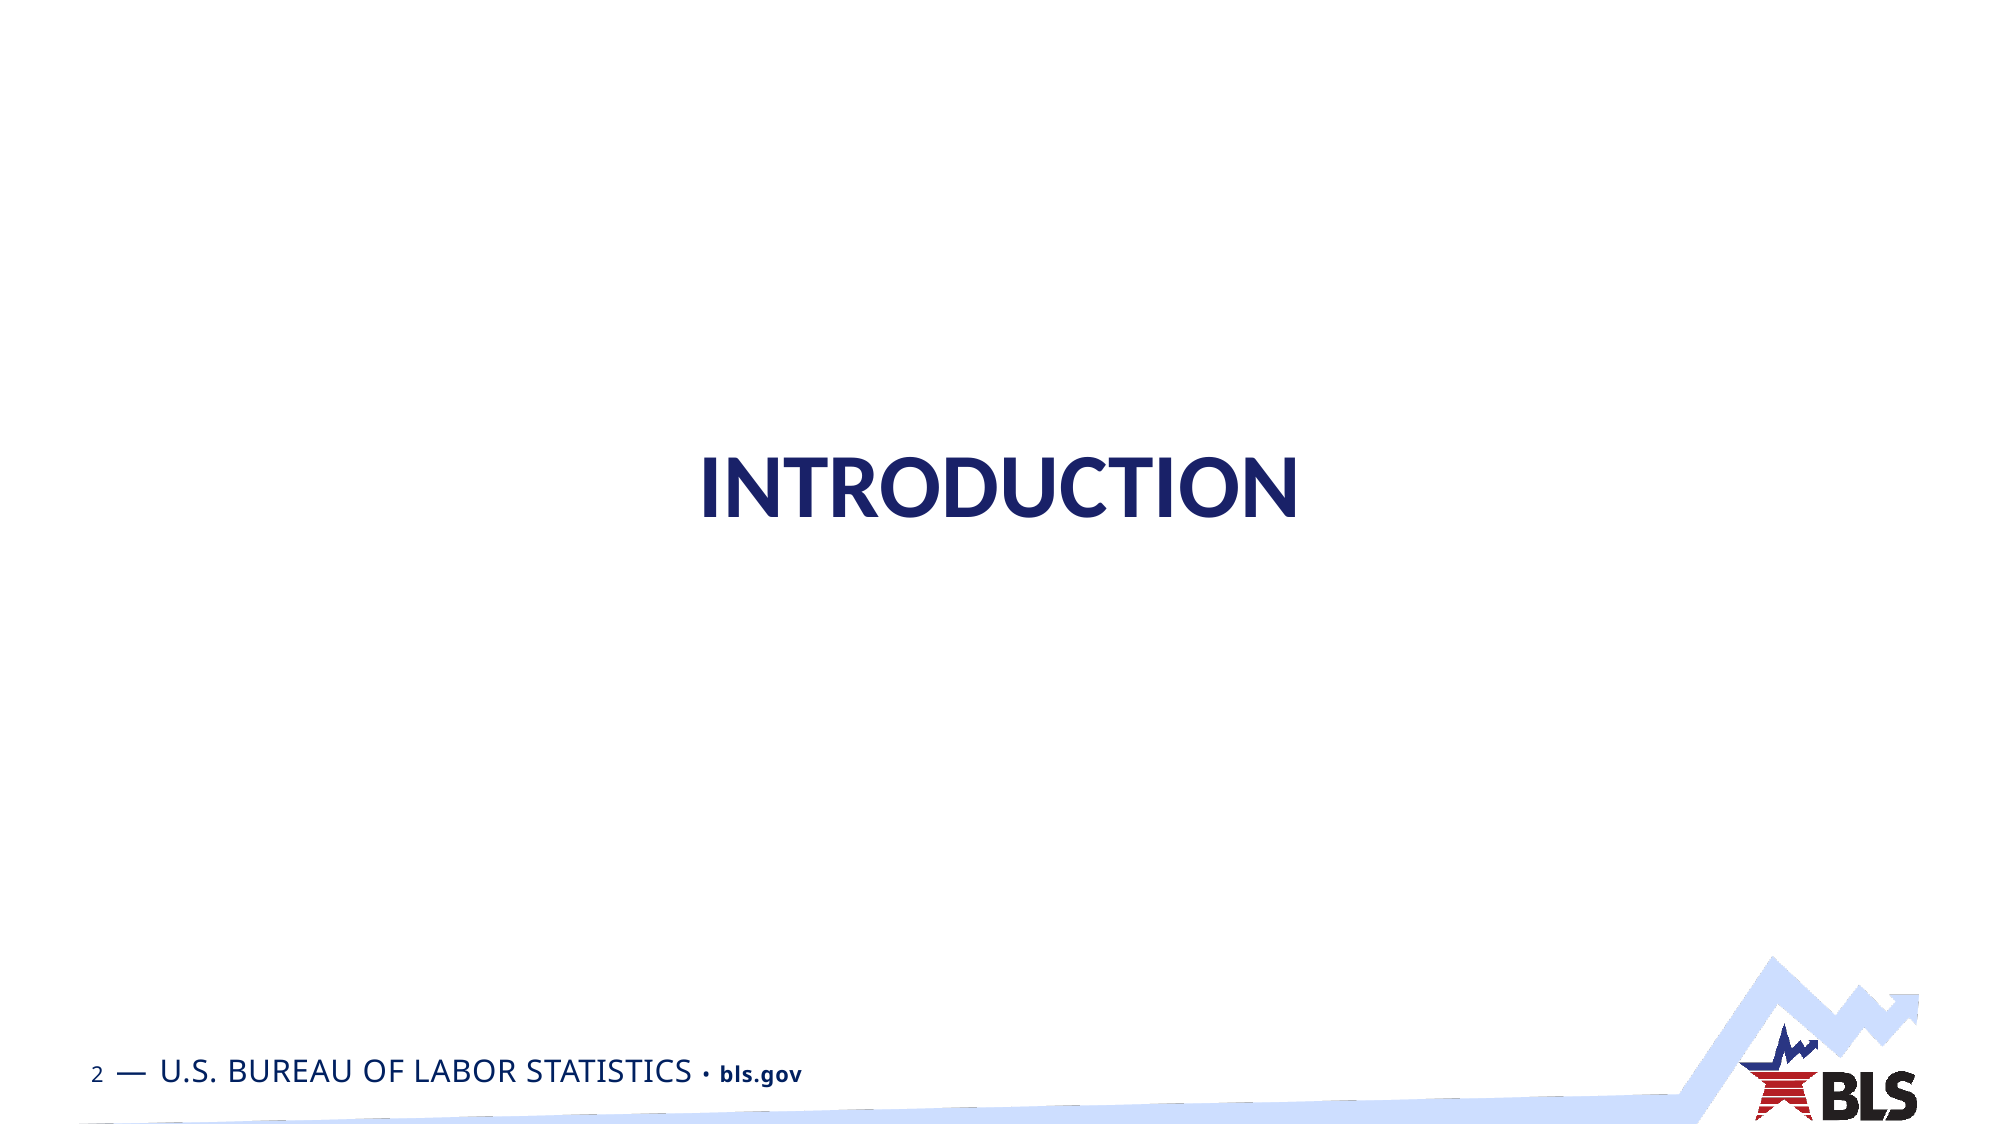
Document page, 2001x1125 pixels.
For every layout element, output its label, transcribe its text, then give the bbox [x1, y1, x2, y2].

picture [79, 956, 1919, 1124]
title INTRODUCTION [80, 418, 1919, 719]
